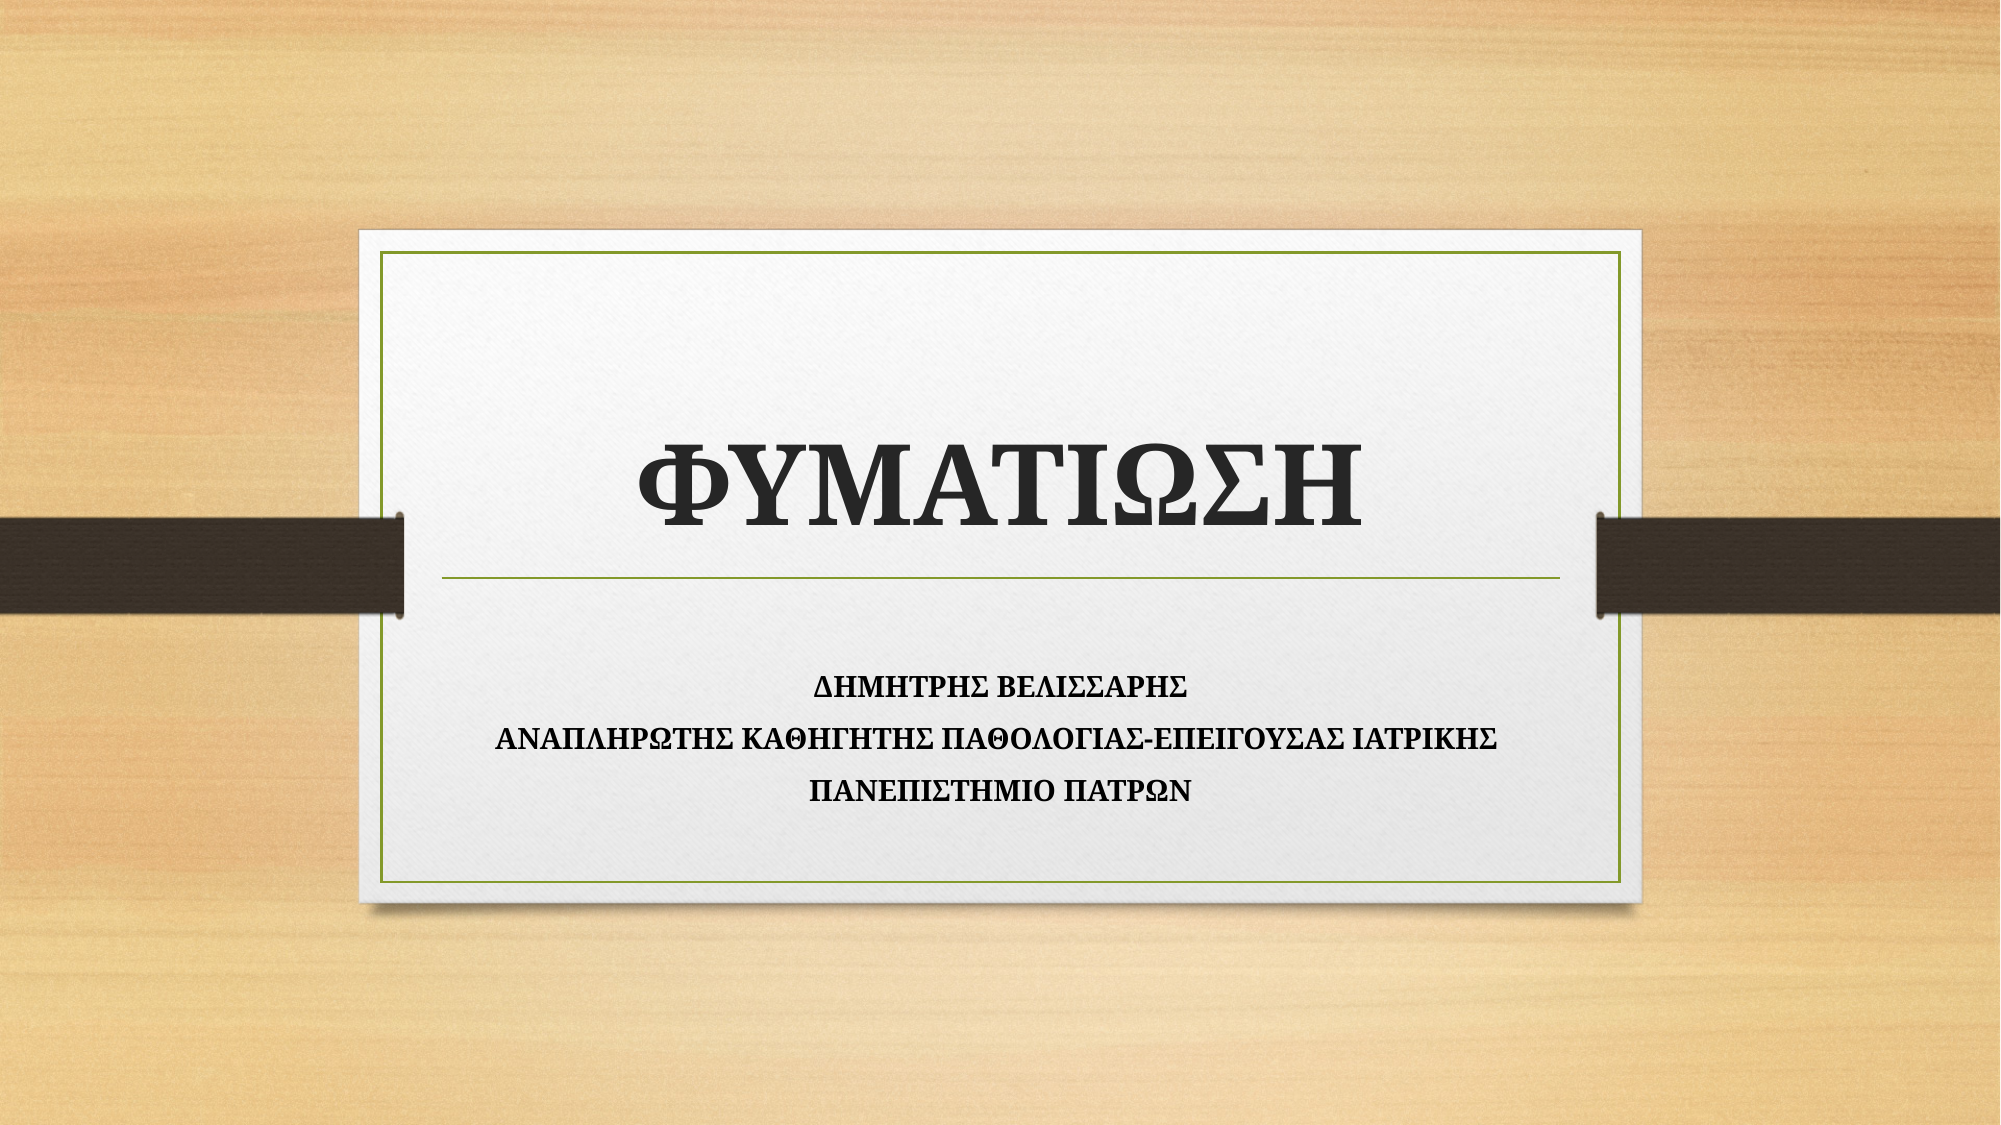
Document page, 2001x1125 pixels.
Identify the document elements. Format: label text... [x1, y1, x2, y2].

picture [0, 0, 2001, 1125]
title ΦΥΜΑΤΙΩΣΗ [441, 307, 1560, 556]
subtitle ΔΗΜΗΤΡΗΣ ΒΕΛΙΣΣΑΡΗΣ ΑΝΑΠΛΗΡΩΤΗΣ ΚΑΘΗΓΗΤΗΣ ΠΑΘΟΛΟΓΙΑΣ-ΕΠΕΙΓΟΥΣΑΣ ΙΑΤΡΙΚΗΣ ΠΑΝΕΠΙΣΤΗΜΙΟ ΠΑΤΡΩΝ [441, 661, 1560, 817]
